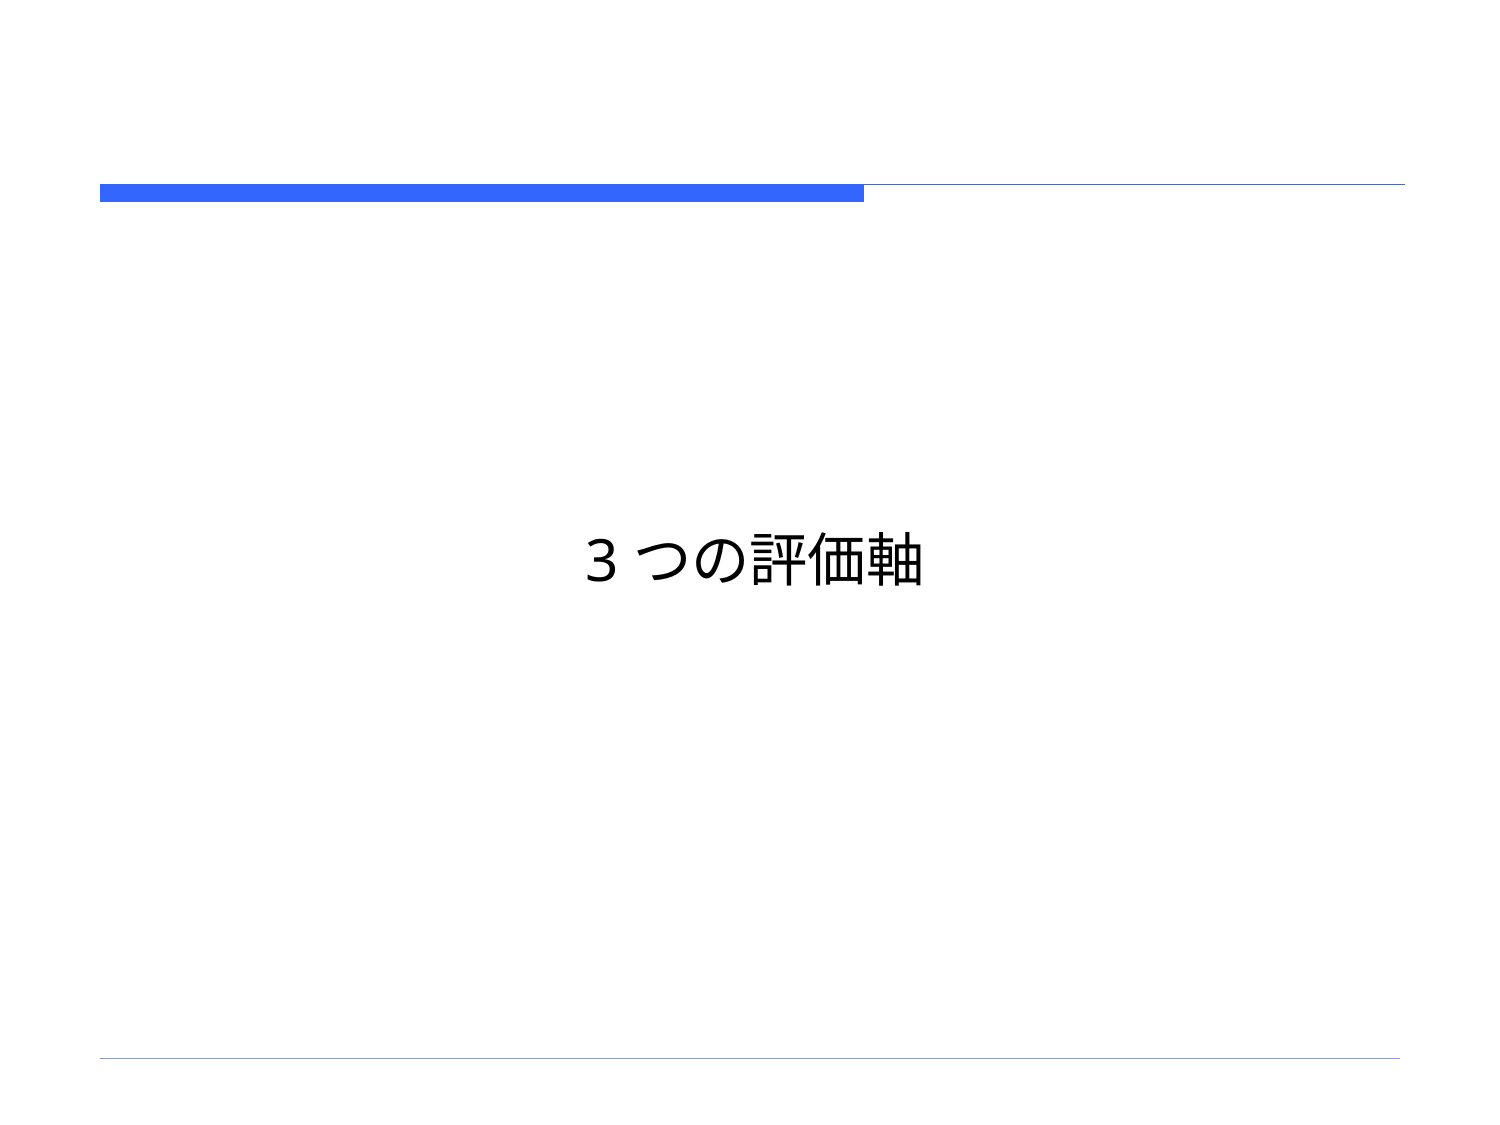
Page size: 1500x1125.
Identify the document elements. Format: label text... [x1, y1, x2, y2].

text_box 3つの評価軸 [146, 515, 1365, 601]
